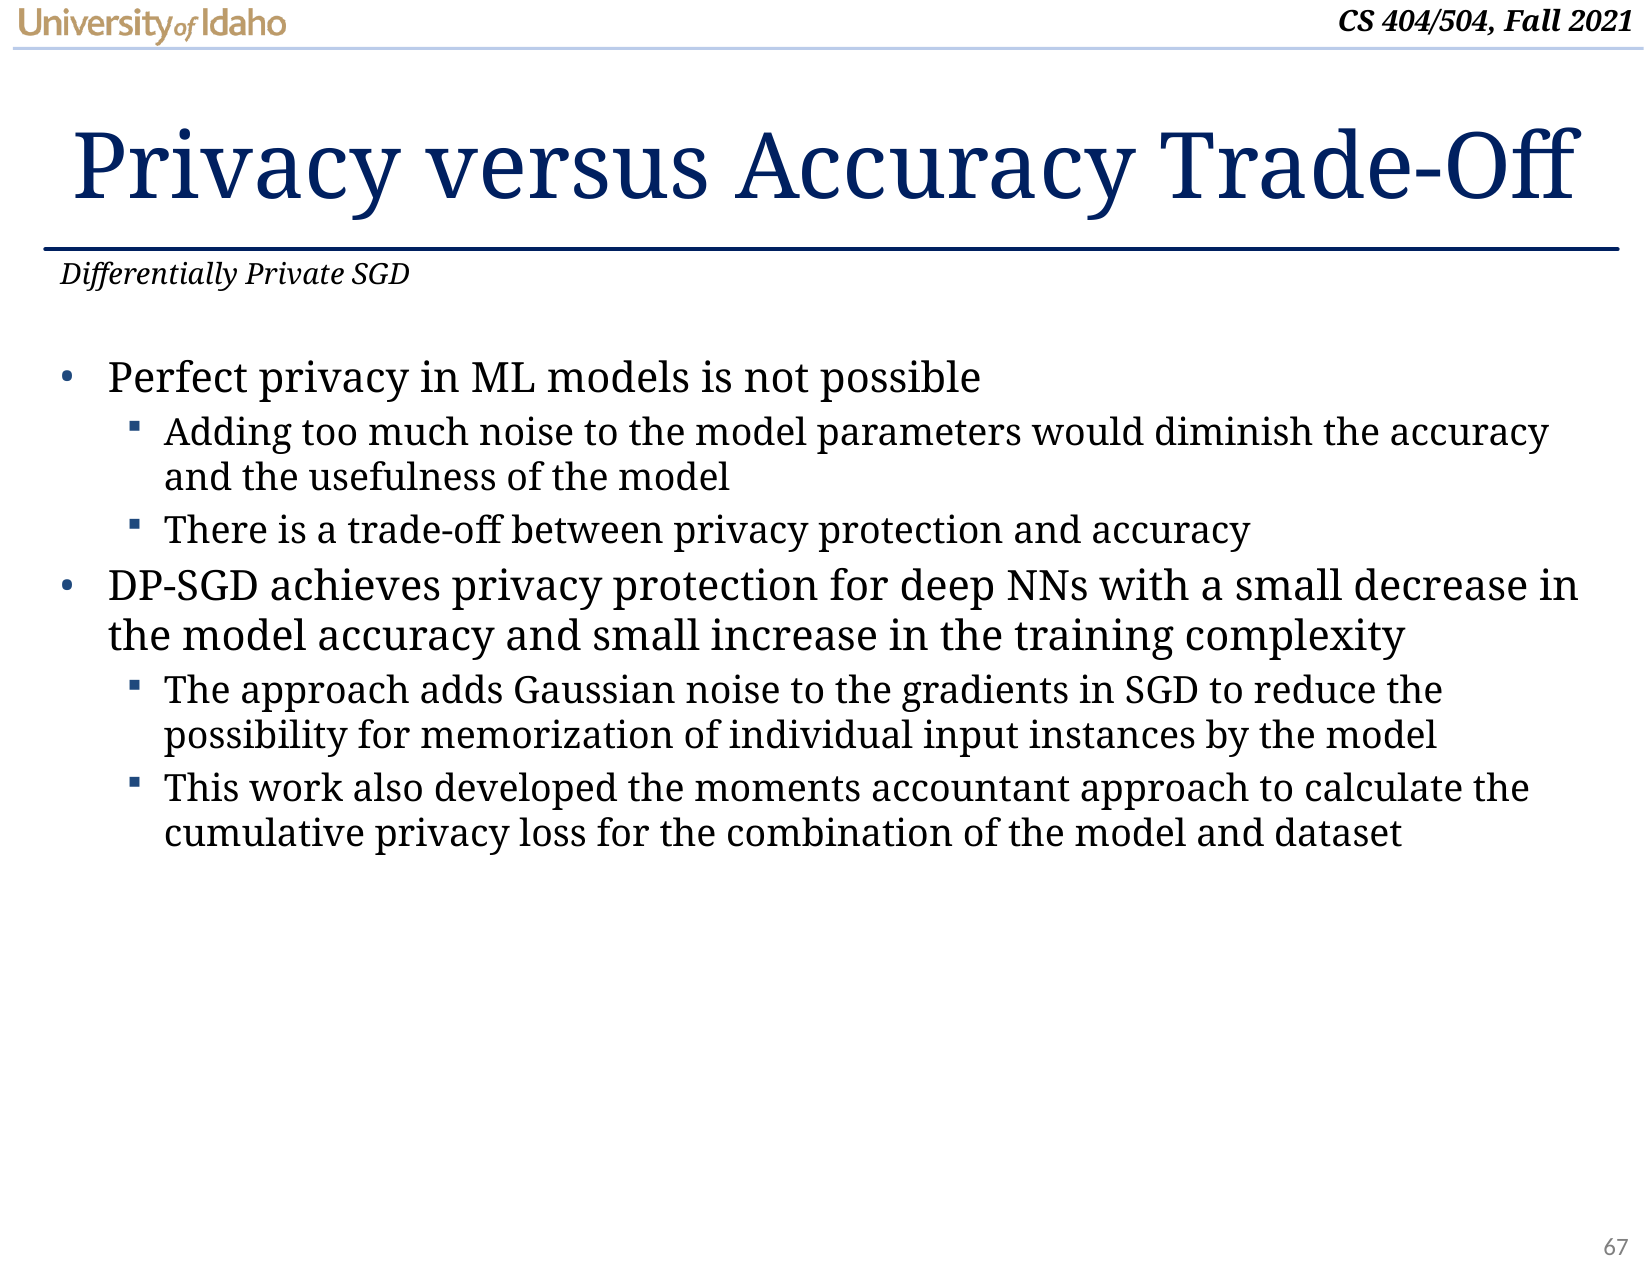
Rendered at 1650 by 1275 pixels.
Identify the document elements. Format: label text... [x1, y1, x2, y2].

list Differentially Private SGD [45, 247, 1062, 306]
list Perfect privacy in ML models is not possible Adding too much noise to the model parameters would diminish the accuracy and the usefulness of the model There is a trade-off between privacy protection and accuracy DP-SGD achieves privacy protection for deep NNs with a small decrease in the model accuracy and small increase in the training complexity The approach adds Gaussian noise to the gradients in SGD to reduce the possibility for memorization of individual input instances by the model This work also developed the moments accountant approach to calculate the cumulative privacy loss for the combination of the model and dataset [45, 342, 1618, 1224]
picture [19, 8, 286, 46]
title Privacy versus Accuracy Trade-Off [0, 75, 1650, 248]
